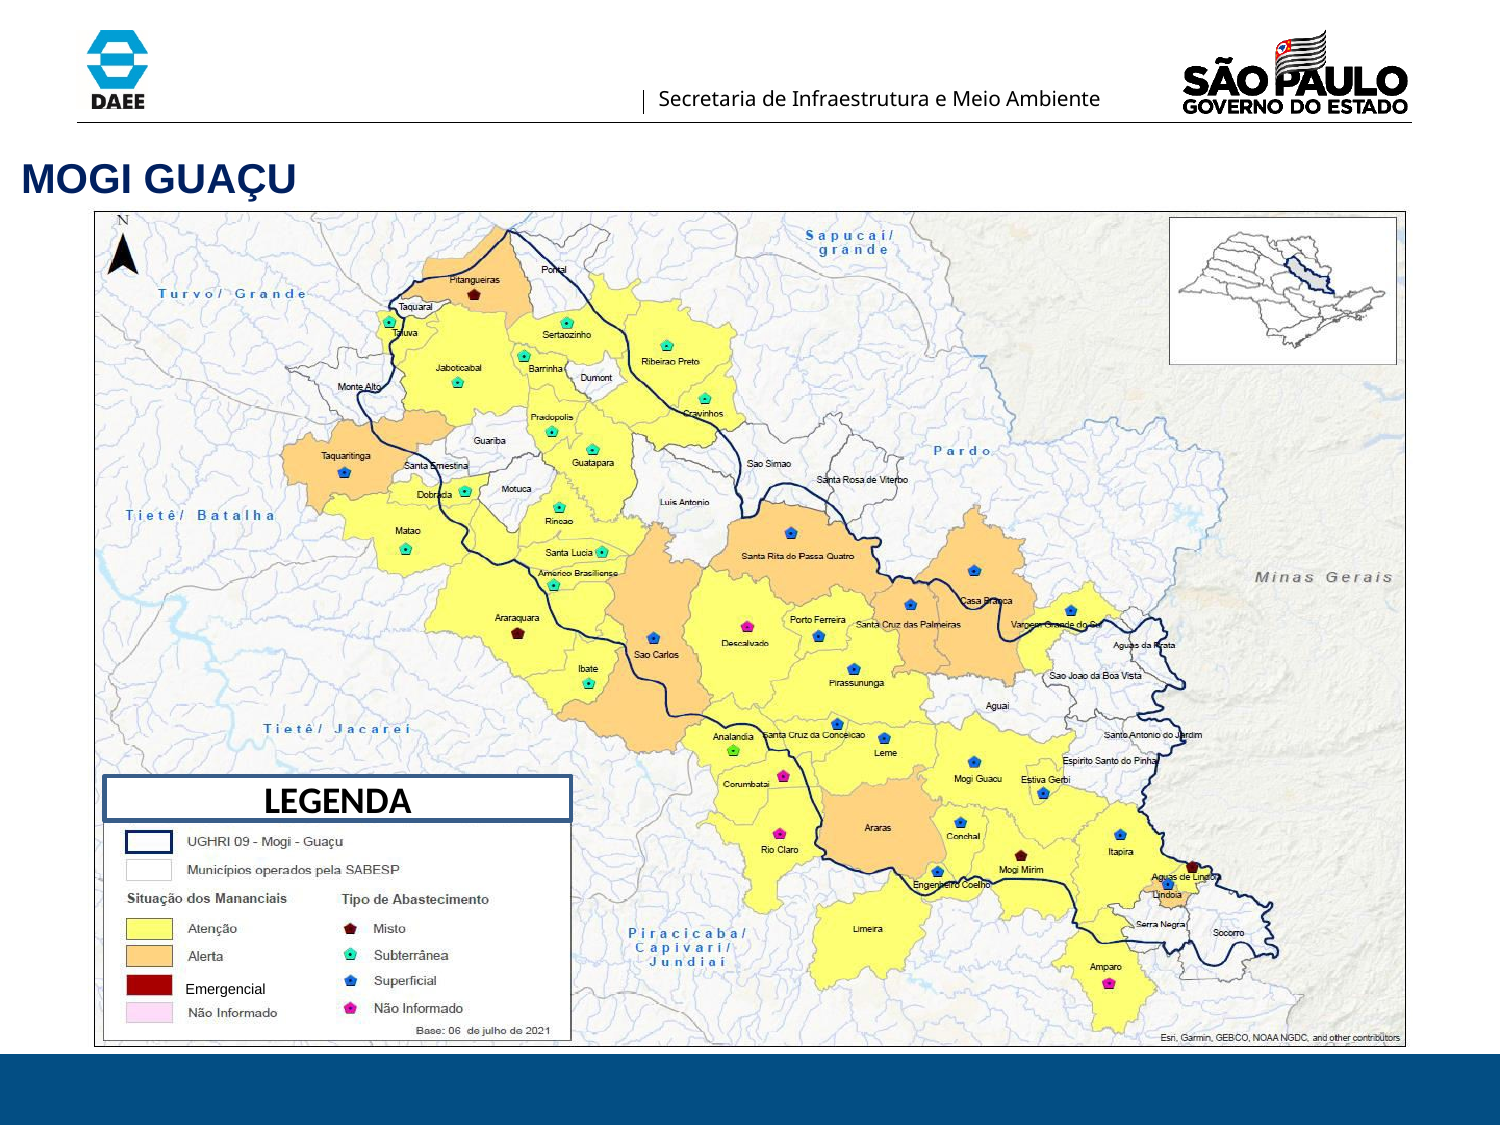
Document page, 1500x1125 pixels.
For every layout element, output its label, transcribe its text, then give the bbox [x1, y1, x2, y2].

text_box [87, 206, 1413, 1050]
picture [76, 30, 148, 109]
text_box MOGI GUAÇU [6, 147, 1500, 207]
picture [1178, 25, 1412, 118]
picture [102, 66, 132, 77]
picture [102, 42, 132, 53]
